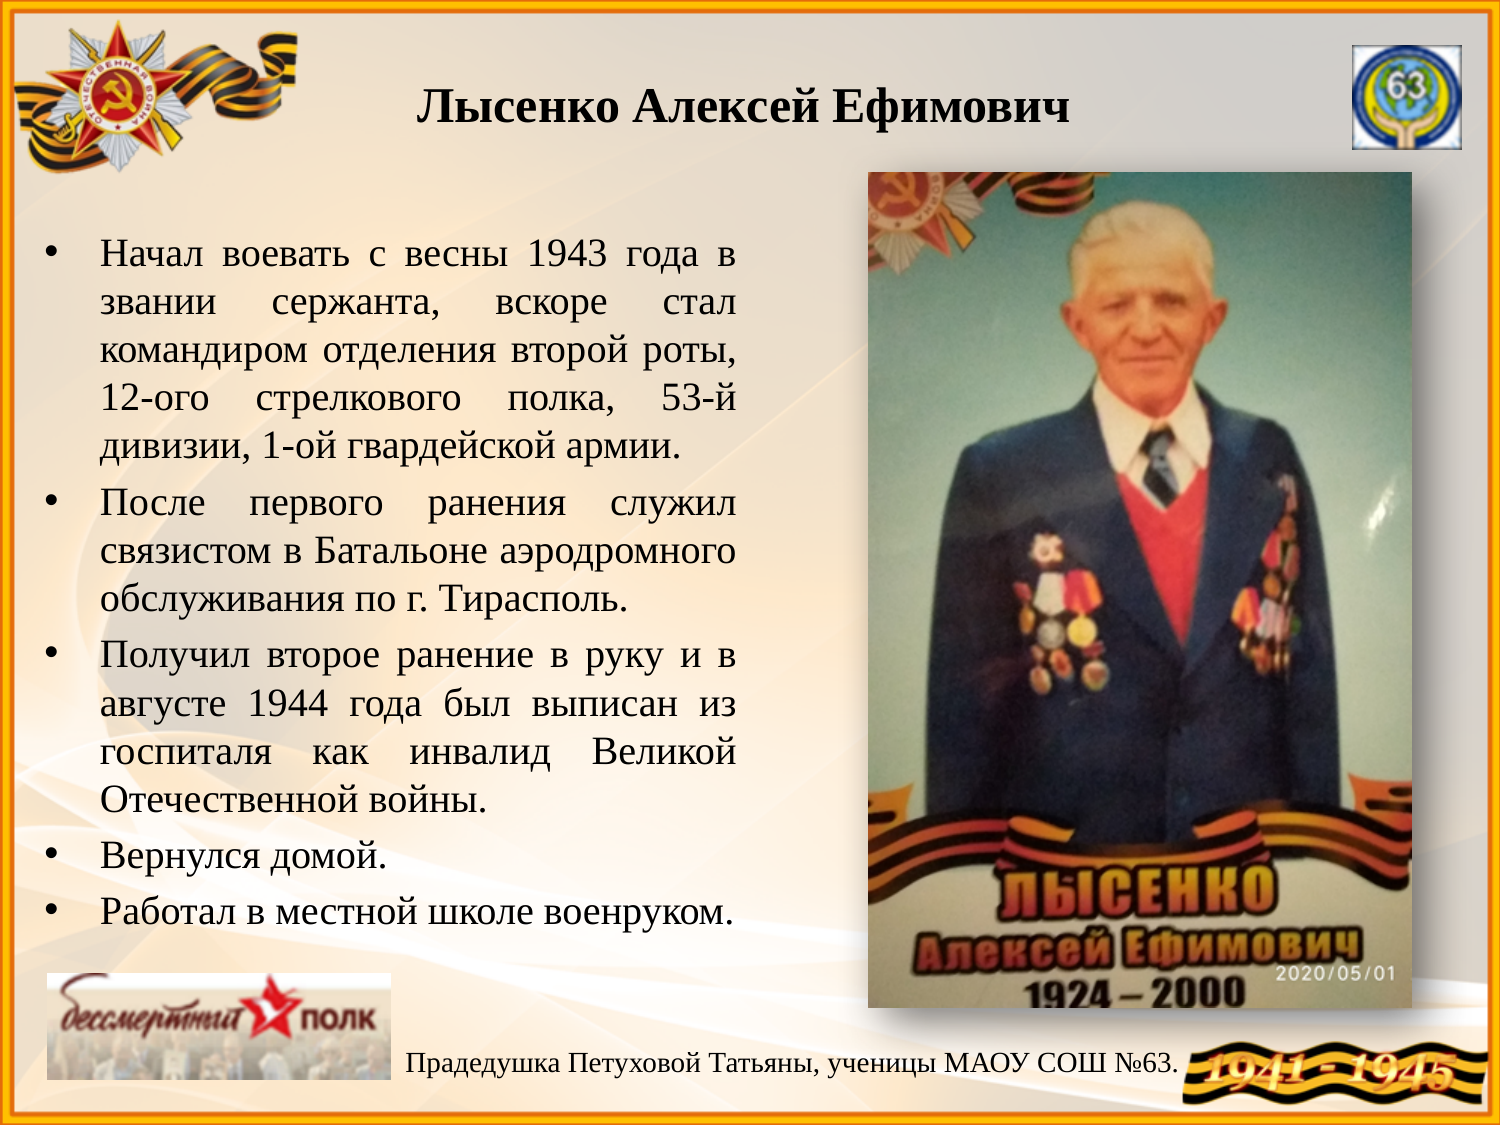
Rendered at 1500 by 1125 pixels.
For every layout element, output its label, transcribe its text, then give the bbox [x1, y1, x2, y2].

picture [0, 0, 1500, 1125]
title Лысенко Алексей Ефимович [75, 45, 1350, 161]
list Начал воевать с весны 1943 года в звании сержанта, вскоре стал командиром отделения второй роты, 12-ого стрелкового полка, 53-й дивизии, 1-ой гвардейской армии. После первого ранения служил связистом в Батальоне аэродромного обслуживания по г. Тирасполь. Получил второе ранение в руку и в августе 1944 года был выписан из госпиталя как инвалид Великой Отечественной войны. Вернулся домой. Работал в местной школе военруком. [29, 218, 752, 1027]
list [867, 172, 1412, 1008]
text_box Прадедушка Петуховой Татьяны, ученицы МАОУ СОШ №63. [393, 1035, 1240, 1086]
